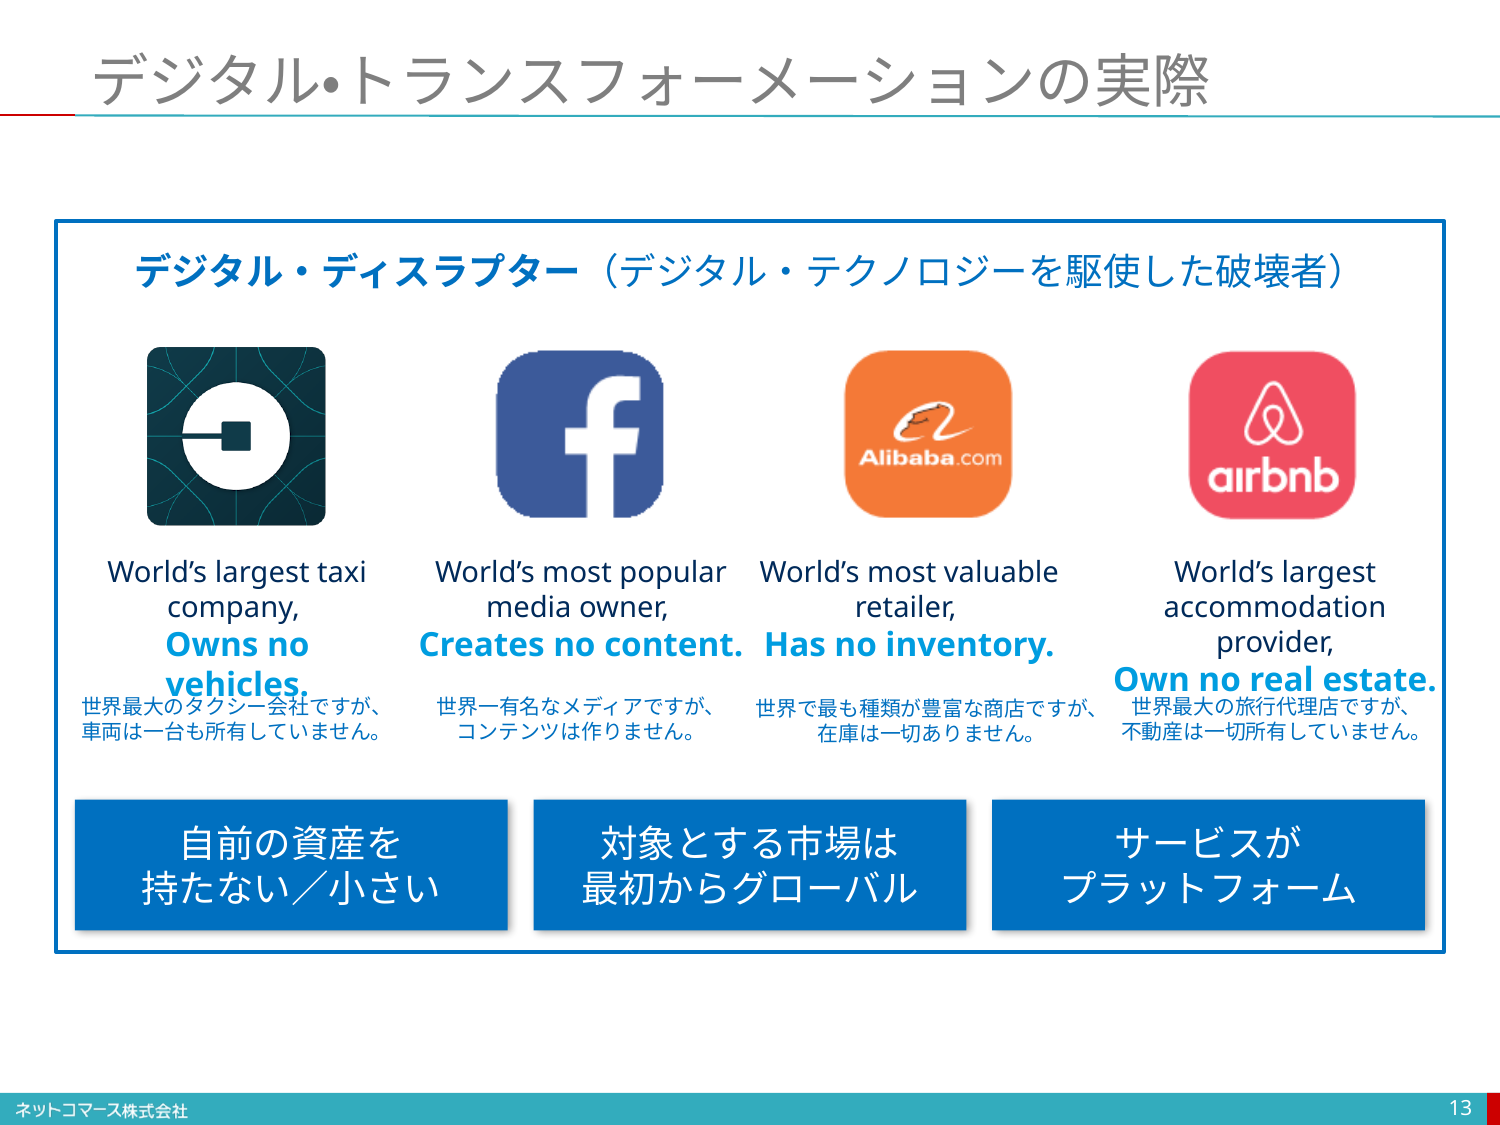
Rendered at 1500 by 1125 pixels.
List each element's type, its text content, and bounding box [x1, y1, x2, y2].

text_box World’s most valuable retailer, Has no inventory. [730, 545, 1088, 671]
text_box サービスが プラットフォーム [990, 798, 1427, 932]
slide_number 13 [1137, 1091, 1488, 1125]
picture [1187, 349, 1364, 526]
text_box デジタル・ディスラプター（デジタル・テクノロジーを駆使した破壊者） [119, 240, 1381, 300]
text_box 自前の資産を 持たない／小さい [73, 798, 510, 932]
picture [840, 345, 1021, 526]
text_box 世界で最も種類が豊富な商店ですが、 在庫は一切ありません。 [740, 688, 1123, 754]
text_box World’s largest accommodation provider, Own no real estate. [1088, 545, 1462, 706]
text_box 対象とする市場は 最初からグローバル [531, 798, 968, 932]
text_box World’s most popular media owner, Creates no content. [401, 545, 730, 671]
picture [493, 345, 670, 526]
title デジタル・トランスフォーメーションの実際 [75, 45, 1500, 114]
text_box World’s largest taxi company, Owns no vehicles. [75, 545, 400, 686]
text_box [54, 219, 1446, 954]
text_box 世界一有名なメディアですが、 コンテンツは作りません。 [422, 686, 741, 752]
picture [16, 1101, 188, 1120]
text_box 世界最大のタクシー会社ですが、 車両は一台も所有していません。 [66, 686, 407, 752]
text_box 世界最大の旅行代理店ですが、 不動産は一切所有していません。 [1106, 686, 1447, 752]
picture [146, 345, 327, 526]
